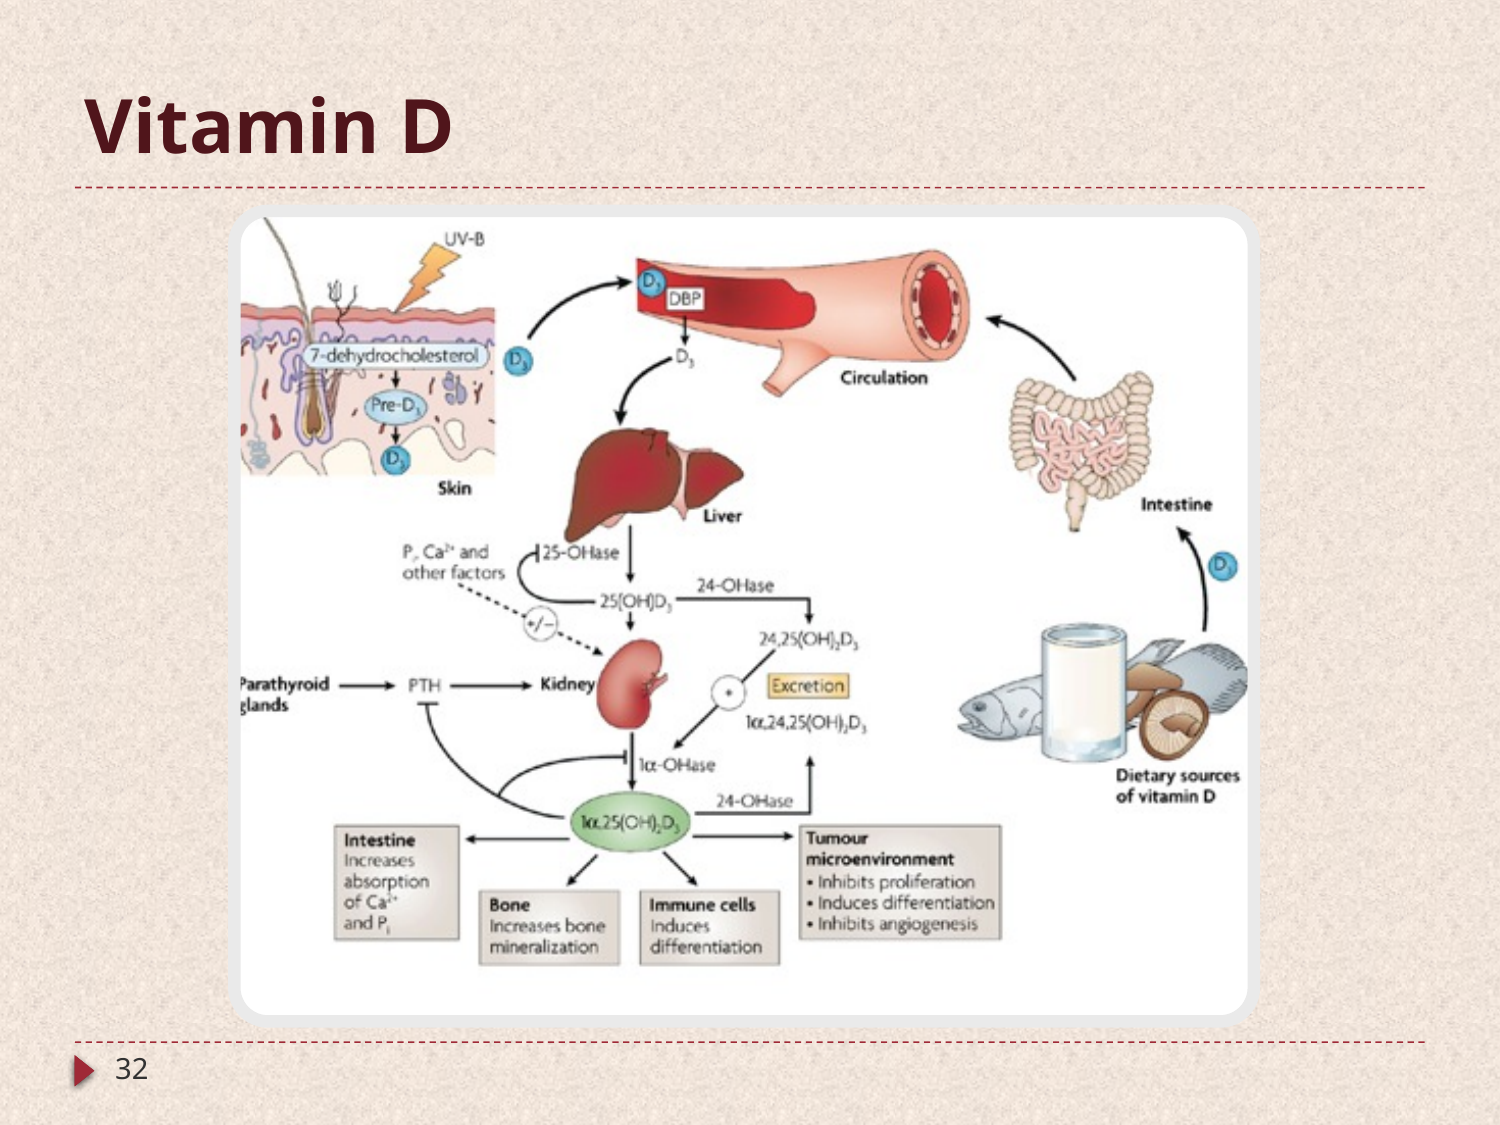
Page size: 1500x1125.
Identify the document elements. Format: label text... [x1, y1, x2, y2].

slide_number 32 [100, 1042, 426, 1103]
picture [234, 210, 1255, 1022]
title Vitamin D [70, 37, 1425, 176]
